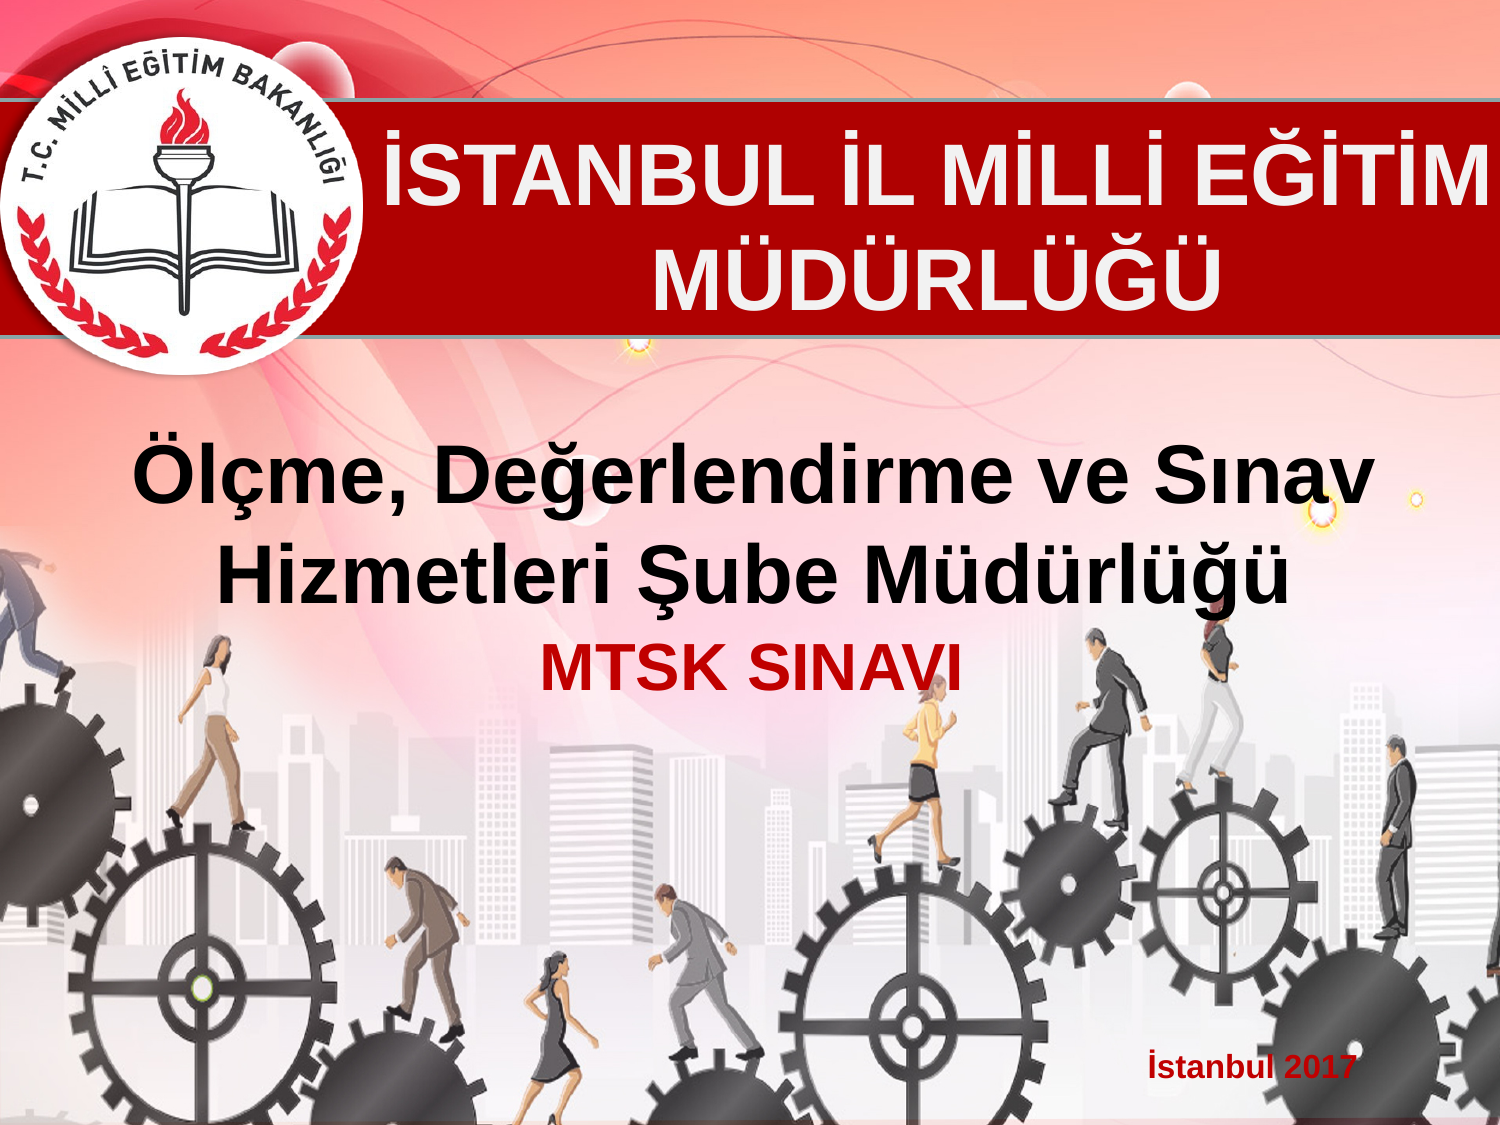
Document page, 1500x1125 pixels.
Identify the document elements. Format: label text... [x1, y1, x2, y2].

text_box [366, 98, 1500, 110]
text_box Ölçme, Değerlendirme ve Sınav Hizmetleri Şube Müdürlüğü [99, 412, 1409, 628]
text_box İstanbul 2017 [1133, 1037, 1374, 1093]
picture [0, 0, 1500, 1125]
text_box [366, 335, 1500, 339]
text_box MTSK SINAVI [525, 616, 1013, 712]
text_box İSTANBUL İL MİLLİ EĞİTİM MÜDÜRLÜĞÜ [366, 110, 1500, 335]
